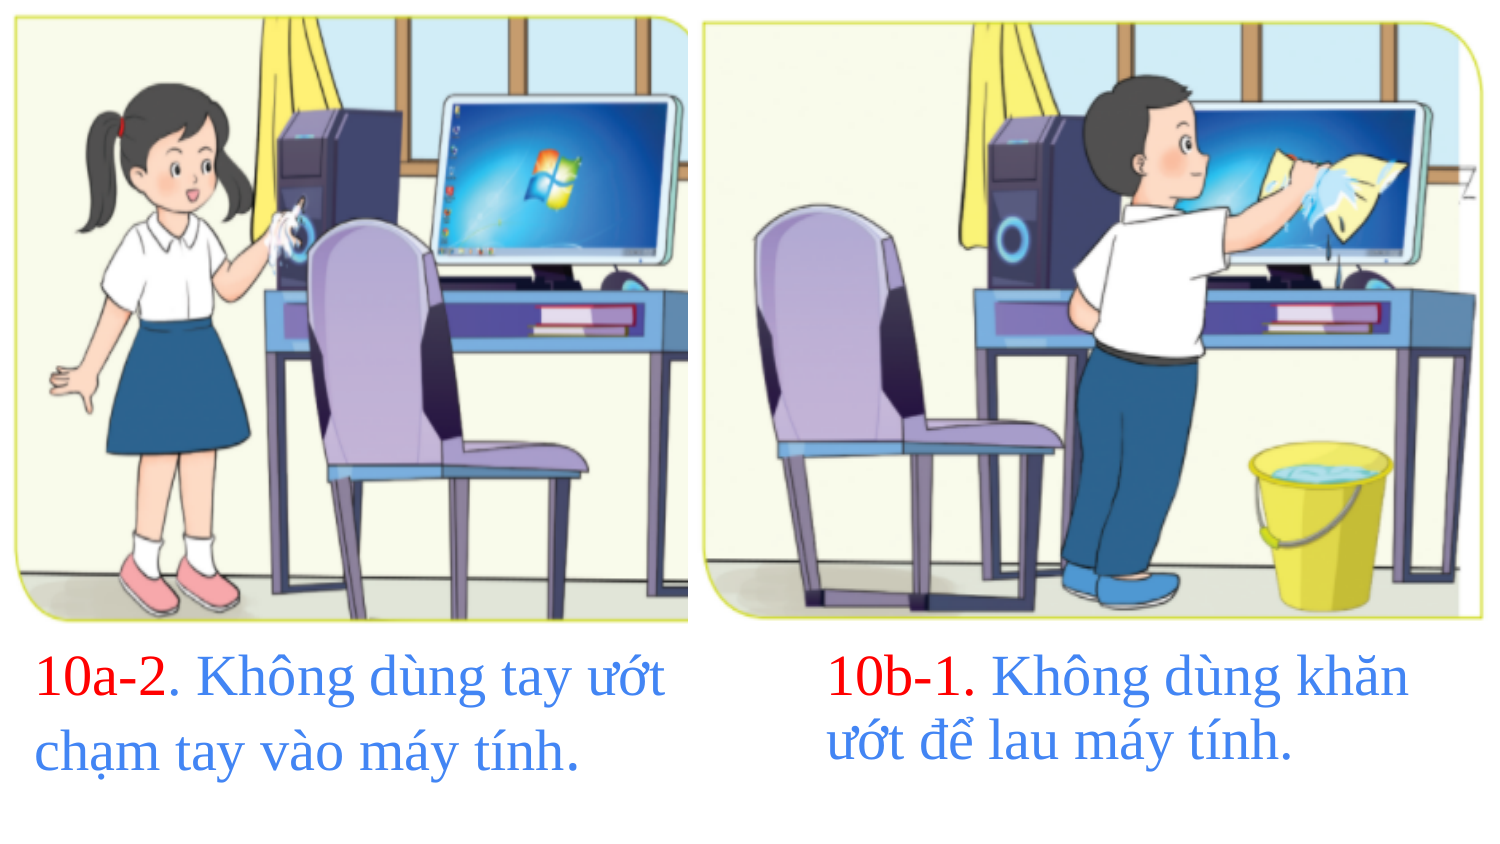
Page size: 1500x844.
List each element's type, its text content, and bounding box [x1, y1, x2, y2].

title 10a-2. Không dùng tay ướt chạm tay vào máy tính. [19, 655, 709, 807]
picture [0, 0, 1500, 646]
title 10b-1. Không dùng khăn ướt để lau máy tính. [811, 642, 1500, 806]
